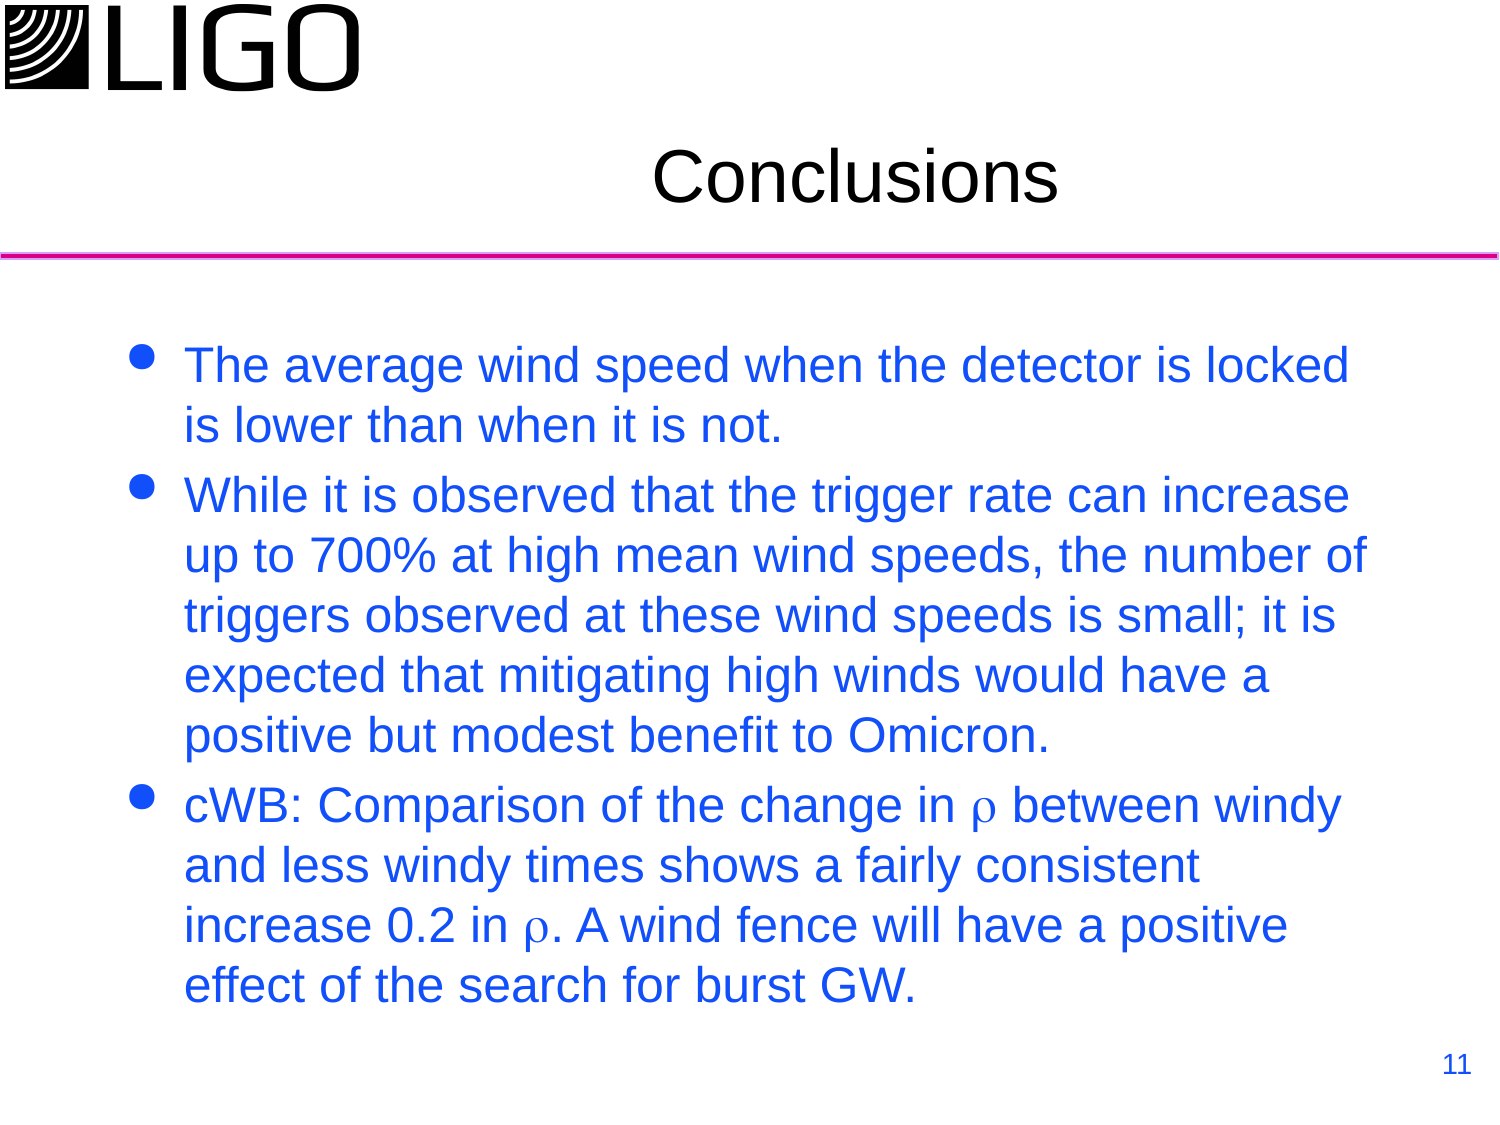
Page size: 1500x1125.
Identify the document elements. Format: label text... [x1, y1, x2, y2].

slide_number 11 [1175, 1025, 1488, 1100]
picture [0, 0, 364, 96]
list The average wind speed when the detector is locked is lower than when it is not. While it is observed that the trigger rate can increase up to 700% at high mean wind speeds, the number of triggers observed at these wind speeds is small; it is expected that mitigating high winds would have a positive but modest benefit to Omicron. cWB: Comparison of the change in r between windy and less windy times shows a fairly consistent increase 0.2 in r. A wind fence will have a positive effect of the search for burst GW. [112, 324, 1388, 1000]
title Conclusions [262, 37, 1450, 225]
